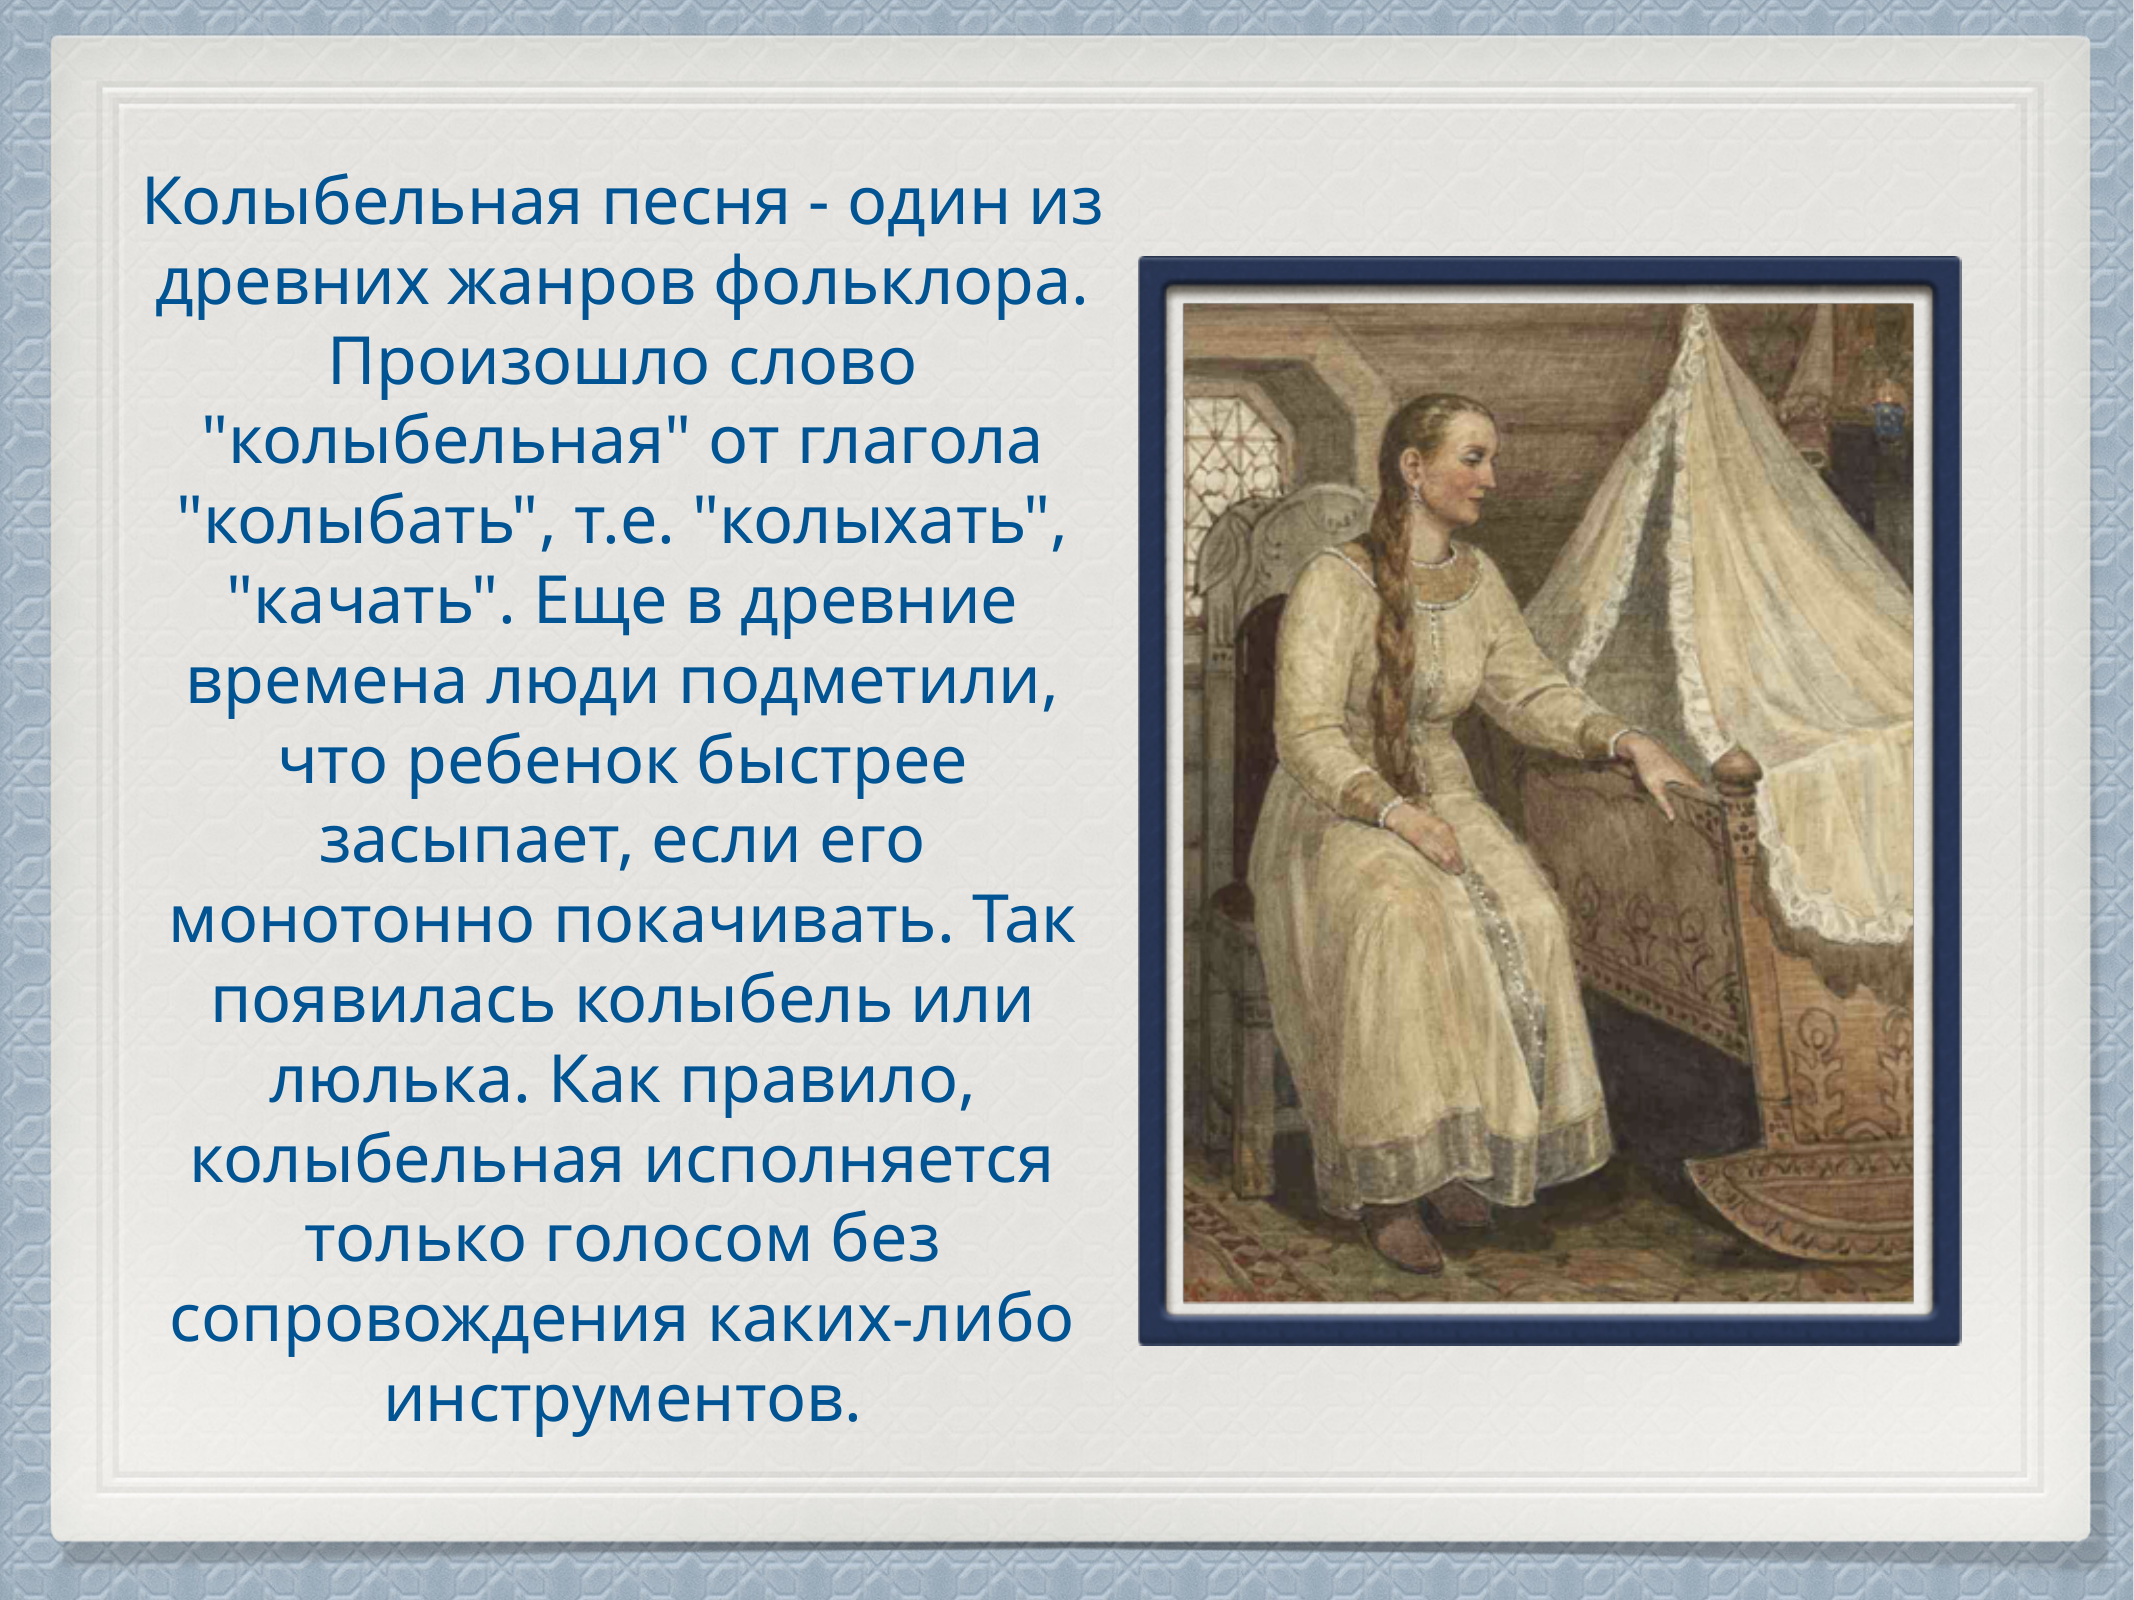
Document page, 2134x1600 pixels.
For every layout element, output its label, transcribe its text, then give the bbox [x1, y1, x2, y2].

list Колыбельная песня - один из древних жанров фольклора. Произошло слово "колыбельная" от глагола "колыбать", т.е. "колыхать", "качать". Еще в древние времена люди подметили, что ребенок быстрее засыпает, если его монотонно покачивать. Так появилась колыбель или люлька. Как правило, колыбельная исполняется только голосом без сопровождения каких-либо инструментов. [126, 149, 1120, 1451]
picture [0, 0, 2134, 1600]
